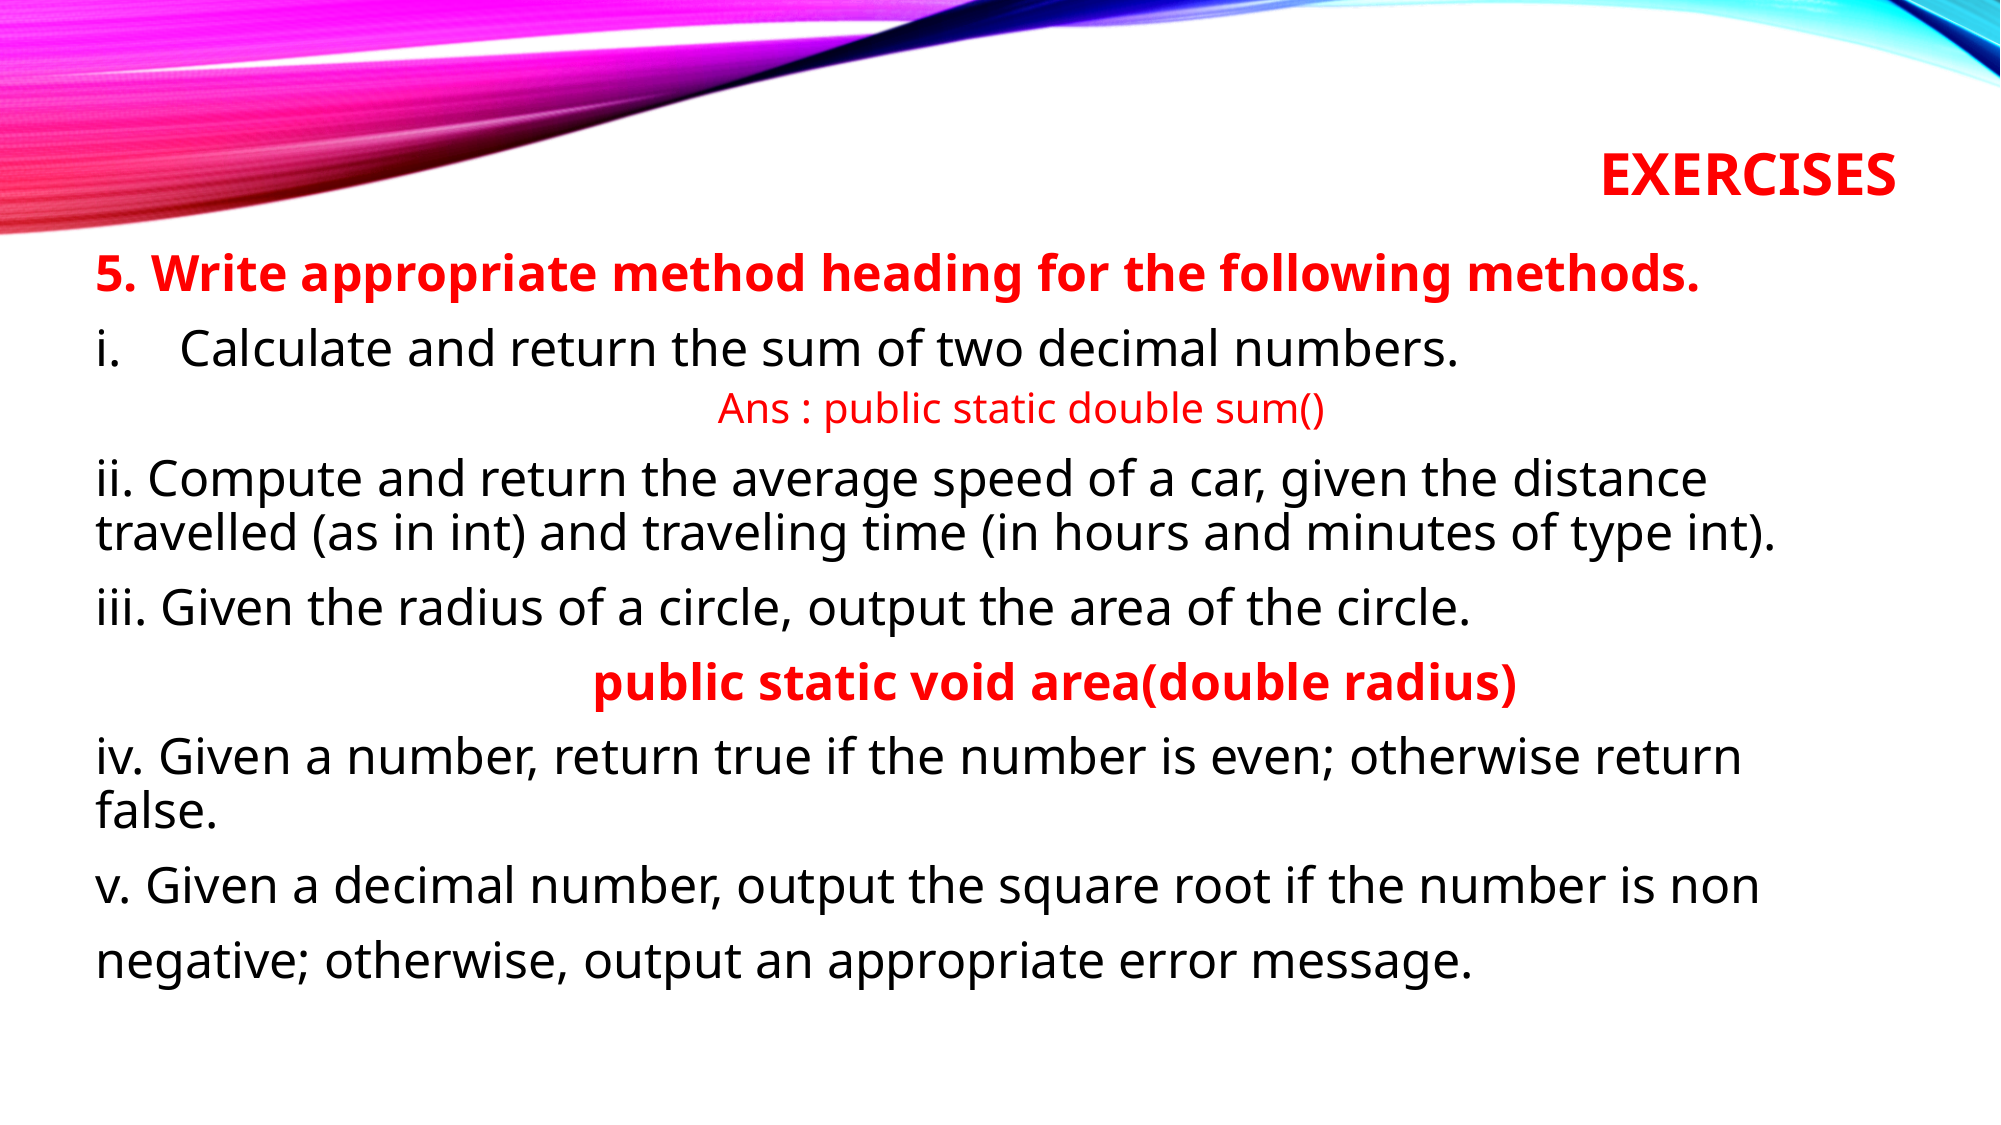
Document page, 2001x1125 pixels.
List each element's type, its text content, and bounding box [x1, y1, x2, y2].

picture [1890, 0, 2000, 75]
picture [0, 0, 2000, 237]
list 5. Write appropriate method heading for the following methods. Calculate and return the sum of two decimal numbers. Ans : public static double sum() ii. Compute and return the average speed of a car, given the distance travelled (as in int) and traveling time (in hours and minutes of type int). iii. Given the radius of a circle, output the area of the circle. public static void area(double radius) iv. Given a number, return true if the number is even; otherwise return false. v. Given a decimal number, output the square root if the number is non negative; otherwise, output an appropriate error message. [80, 240, 1888, 1021]
title Exercises [500, 70, 1913, 283]
picture [1910, 0, 2000, 45]
